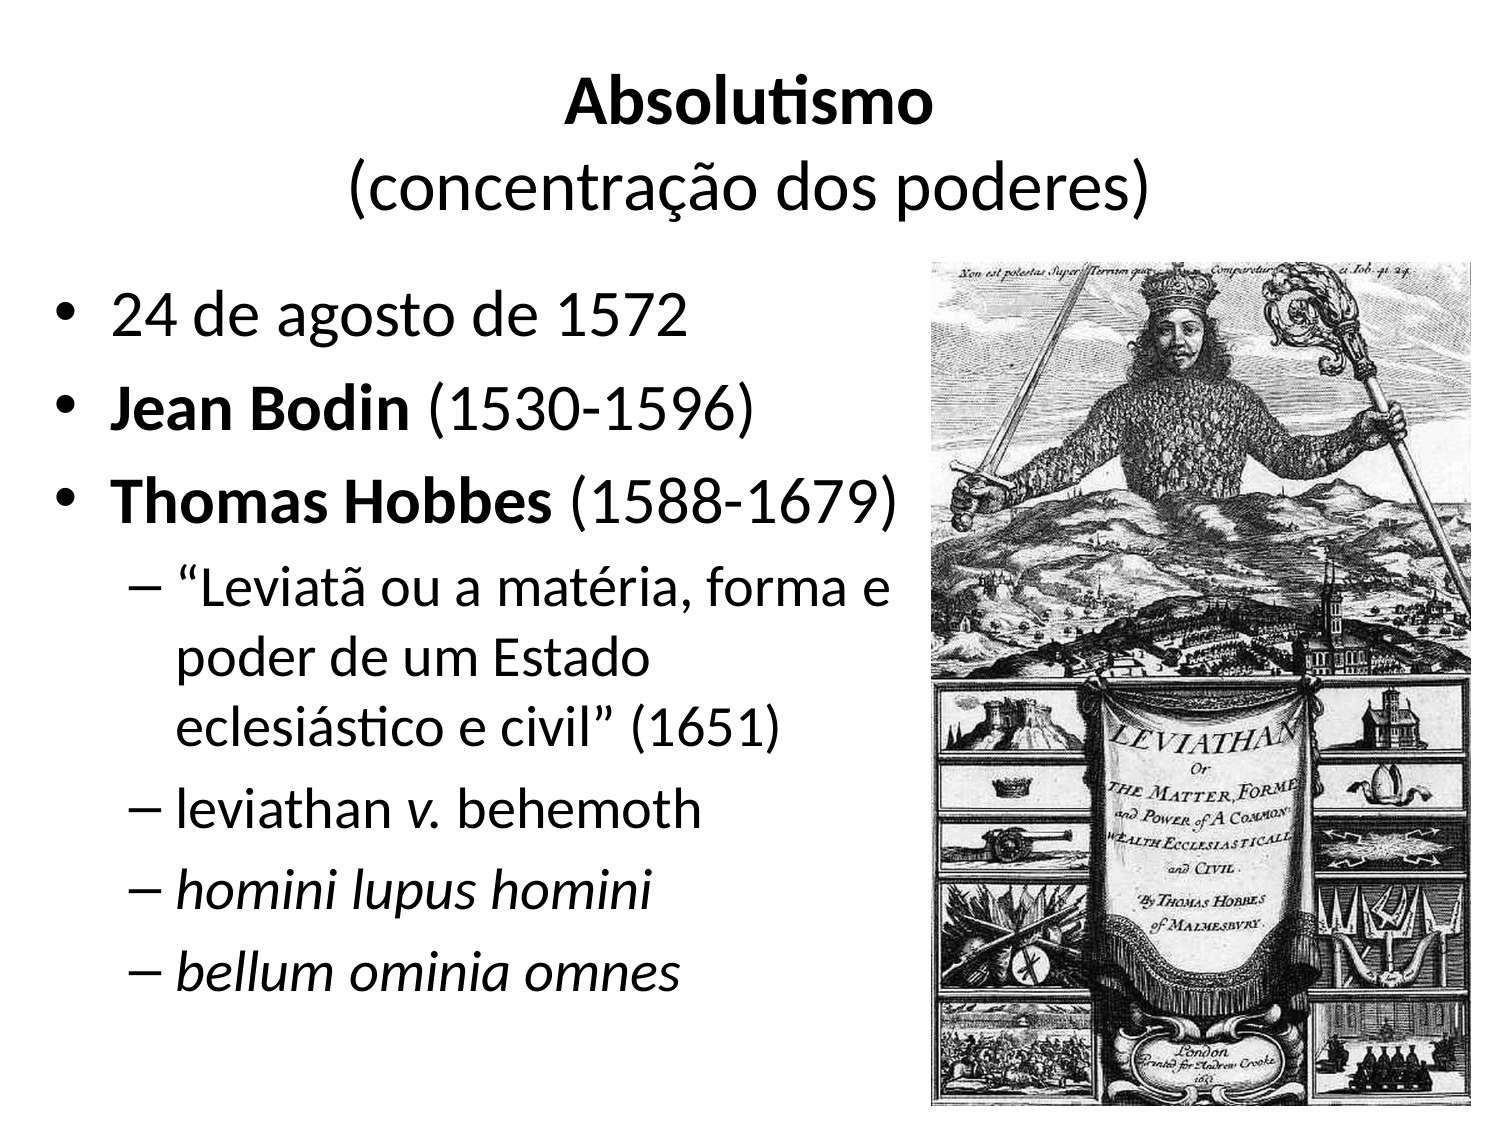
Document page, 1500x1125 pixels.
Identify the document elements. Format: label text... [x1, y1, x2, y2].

list 24 de agosto de 1572 Jean Bodin (1530-1596) Thomas Hobbes (1588-1679) “Leviatã ou a matéria, forma e poder de um Estado eclesiástico e civil” (1651) leviathan v. behemoth homini lupus homini bellum ominia omnes [39, 262, 929, 1106]
picture [931, 262, 1471, 1106]
title Absolutismo (concentração dos poderes) [75, 45, 1425, 233]
